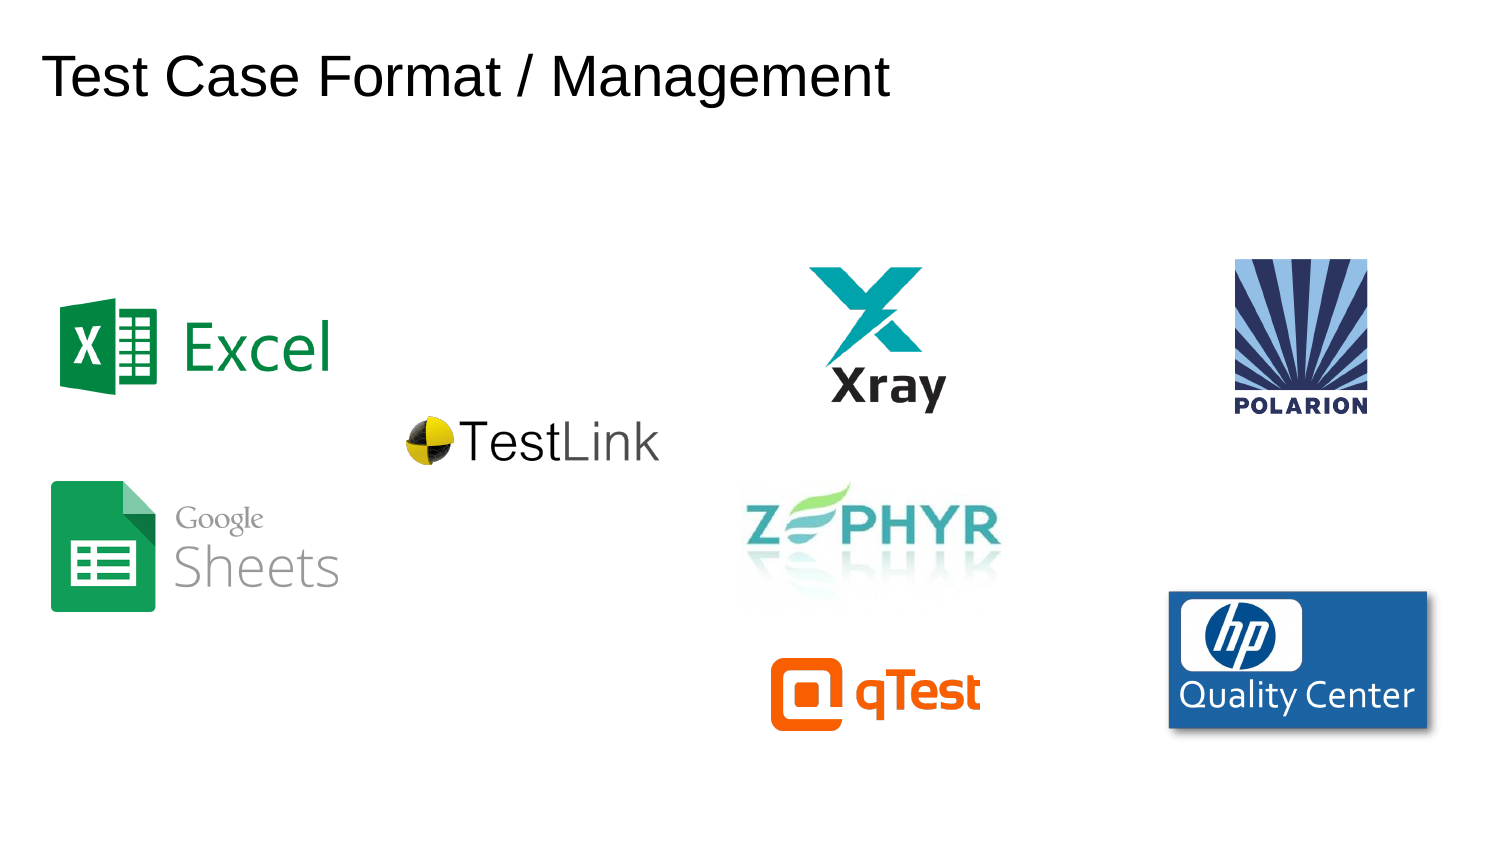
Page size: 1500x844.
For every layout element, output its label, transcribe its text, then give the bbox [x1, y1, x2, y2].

picture [1157, 583, 1444, 747]
picture [399, 408, 667, 474]
picture [51, 481, 338, 612]
picture [770, 658, 980, 731]
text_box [797, 266, 953, 427]
picture [741, 481, 1009, 612]
title Test Case Format / Management [26, 23, 1475, 117]
picture [60, 297, 328, 396]
picture [1230, 256, 1372, 417]
